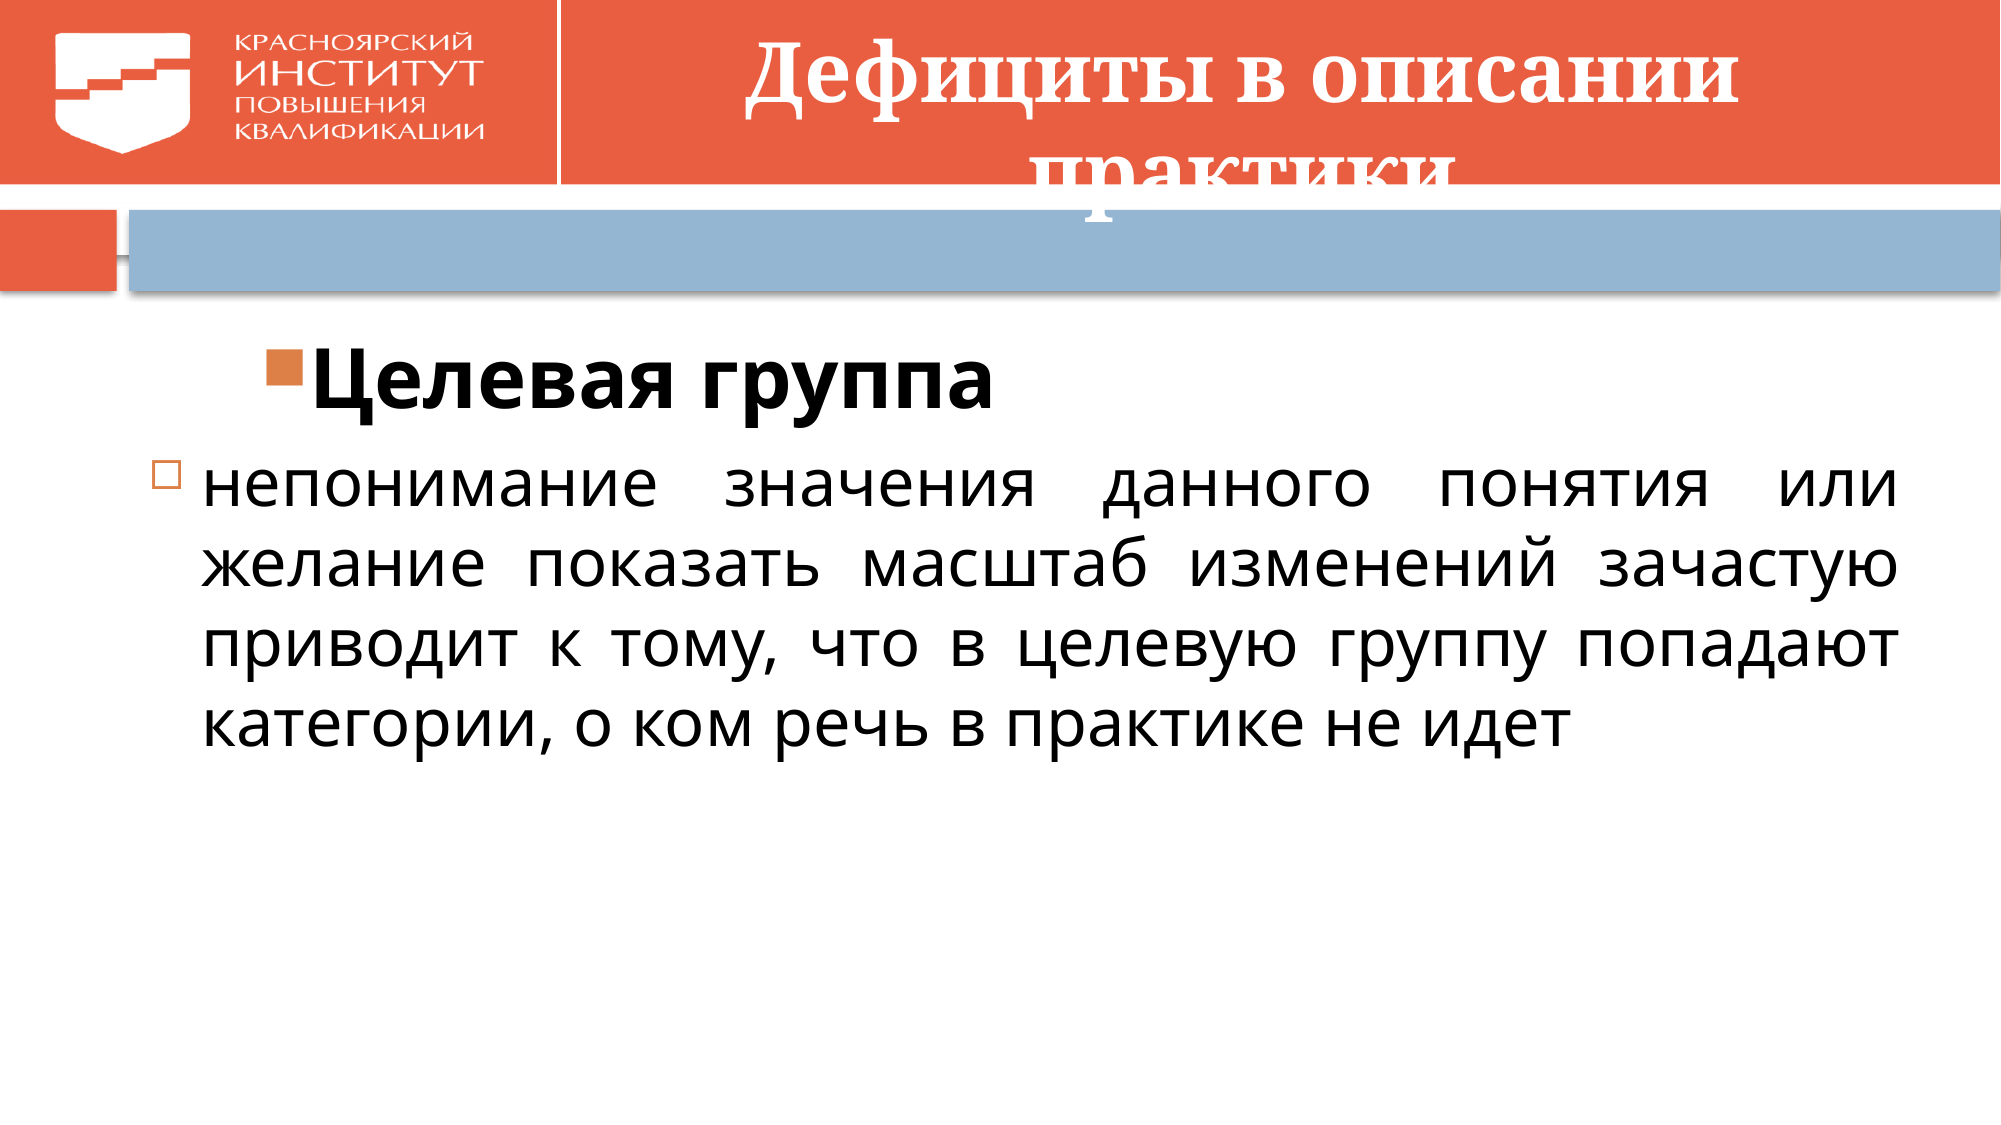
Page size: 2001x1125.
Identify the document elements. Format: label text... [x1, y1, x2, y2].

picture [0, 0, 544, 177]
title Дефициты в описании практики [568, 37, 1918, 201]
list Целевая группа непонимание значения данного понятия или желание показать масштаб изменений зачастую приводит к тому, что в целевую группу попадают категории, о ком речь в практике не идет [133, 317, 1918, 1001]
